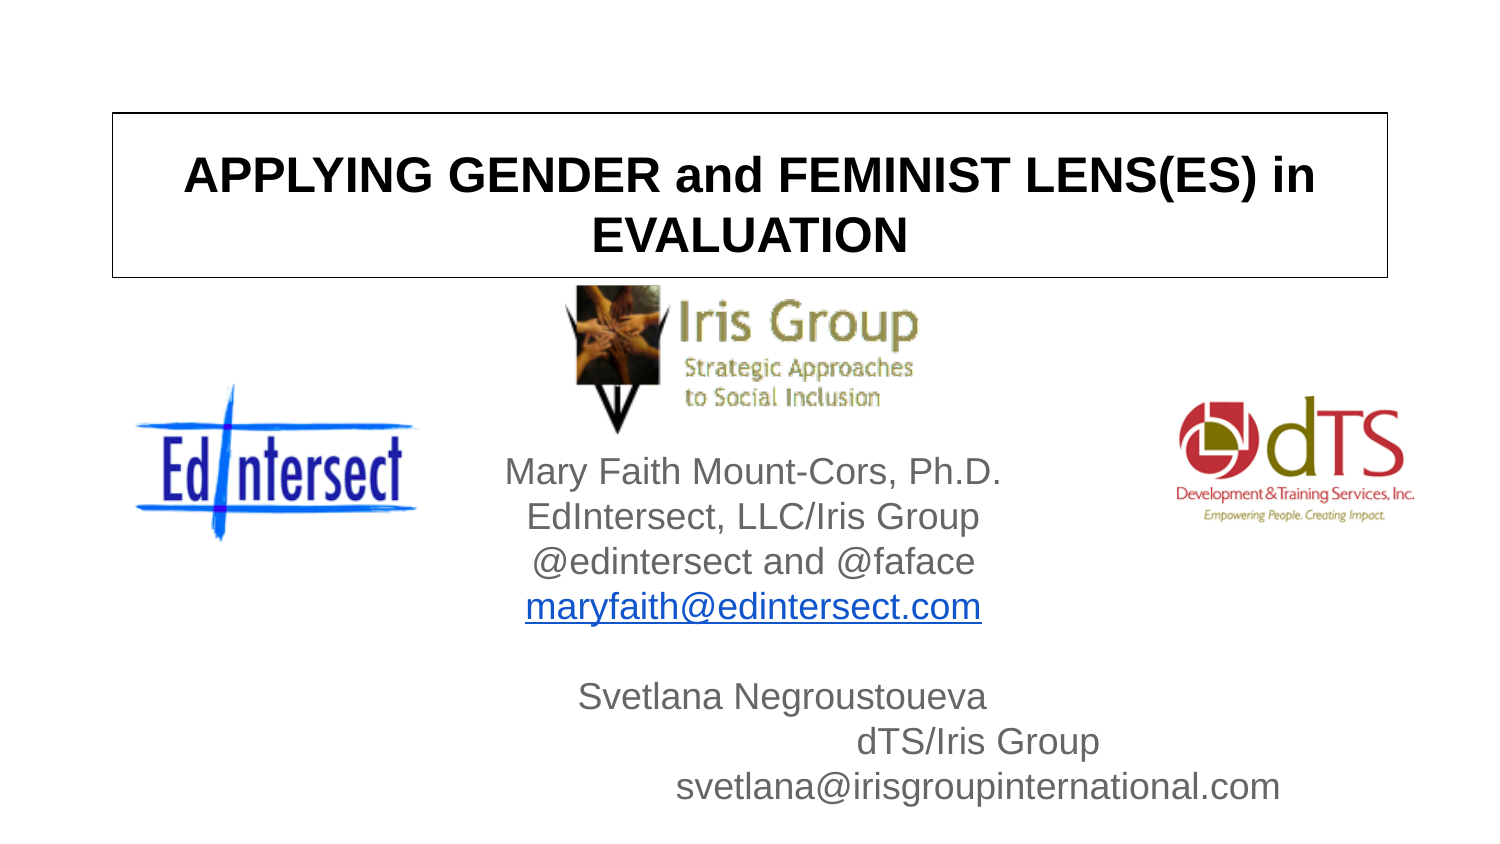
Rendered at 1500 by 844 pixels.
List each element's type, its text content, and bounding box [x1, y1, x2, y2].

title APPLYING GENDER and FEMINIST LENS(ES) in EVALUATION [112, 112, 1388, 278]
subtitle Mary Faith Mount-Cors, Ph.D. EdIntersect, LLC/Iris Group @edintersect and @faface maryfaith@edintersect.com Svetlana Negroustoueva dTS/Iris Group svetlana@irisgroupinternational.com [112, 342, 1395, 747]
picture [133, 380, 422, 546]
picture [564, 277, 937, 436]
picture [1177, 395, 1415, 532]
